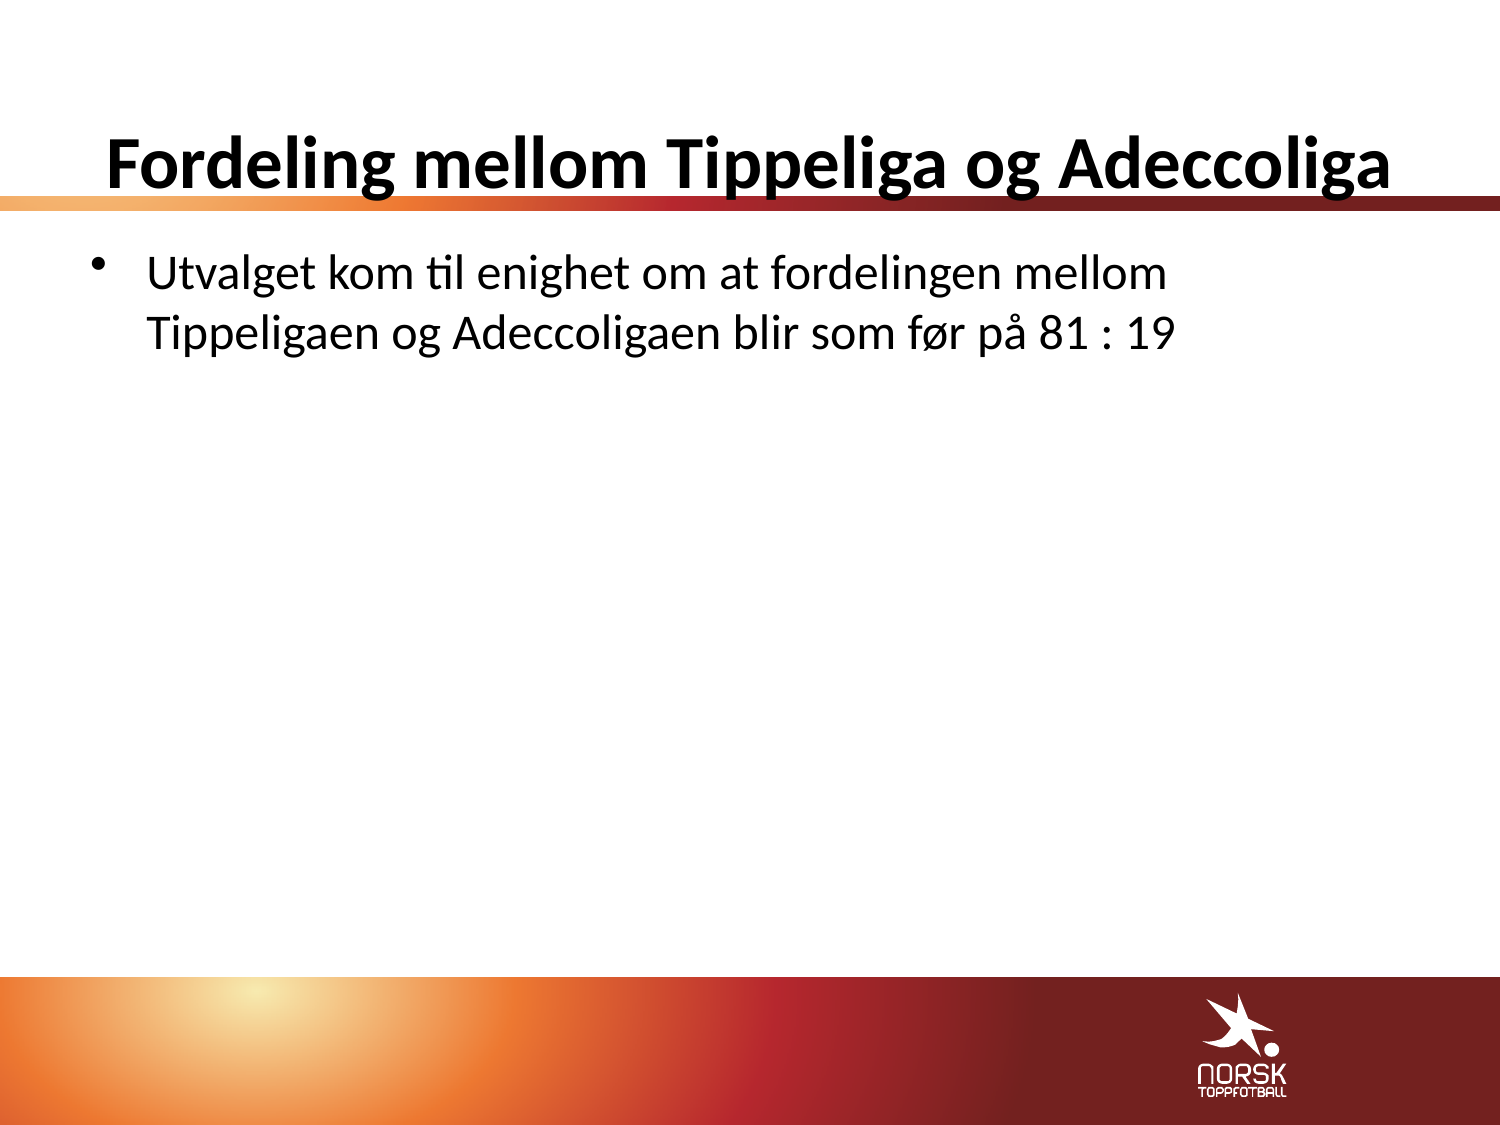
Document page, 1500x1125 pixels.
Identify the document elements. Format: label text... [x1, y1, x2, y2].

list Utvalget kom til enighet om at fordelingen mellom Tippeligaen og Adeccoligaen blir som før på 81 : 19 [74, 231, 1426, 1006]
title Fordeling mellom Tippeliga og Adeccoliga [74, 42, 1426, 186]
picture [0, 196, 1500, 211]
